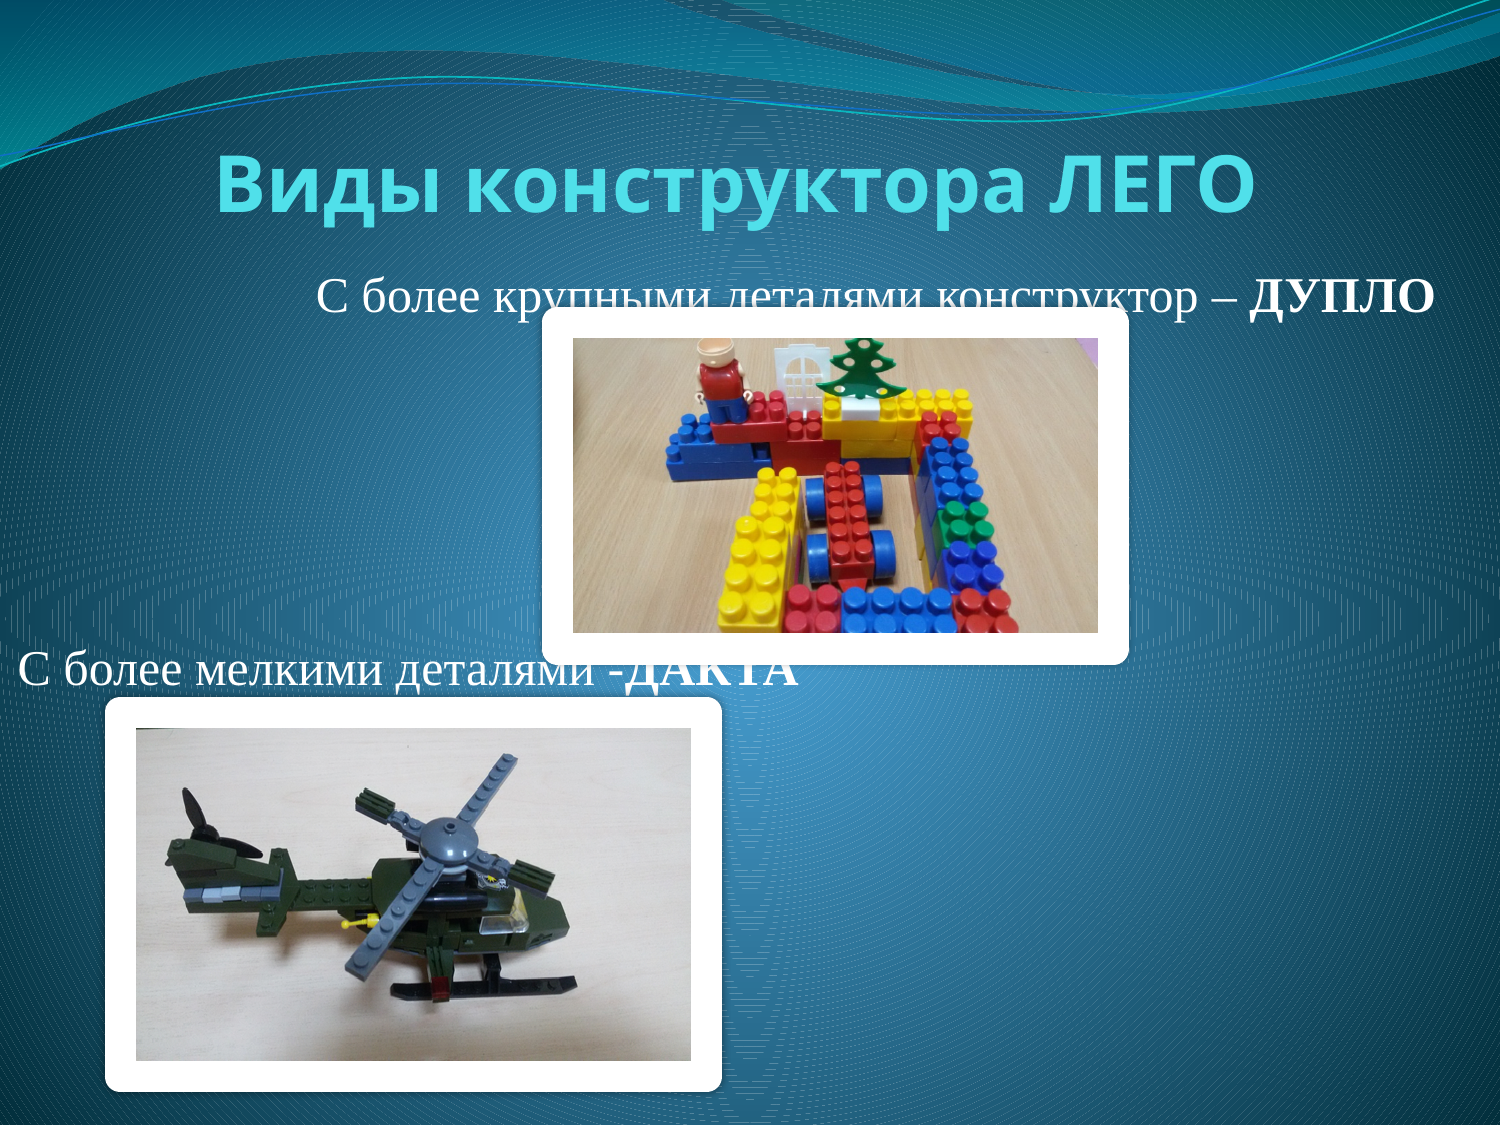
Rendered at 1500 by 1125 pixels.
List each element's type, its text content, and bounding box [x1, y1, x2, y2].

subtitle С более крупными деталями конструктор – ДУПЛО С более мелкими деталями -ДАКТА [17, 255, 1447, 976]
title Виды конструктора ЛЕГО [100, 78, 1376, 229]
picture [572, 337, 1098, 634]
picture [135, 727, 692, 1062]
